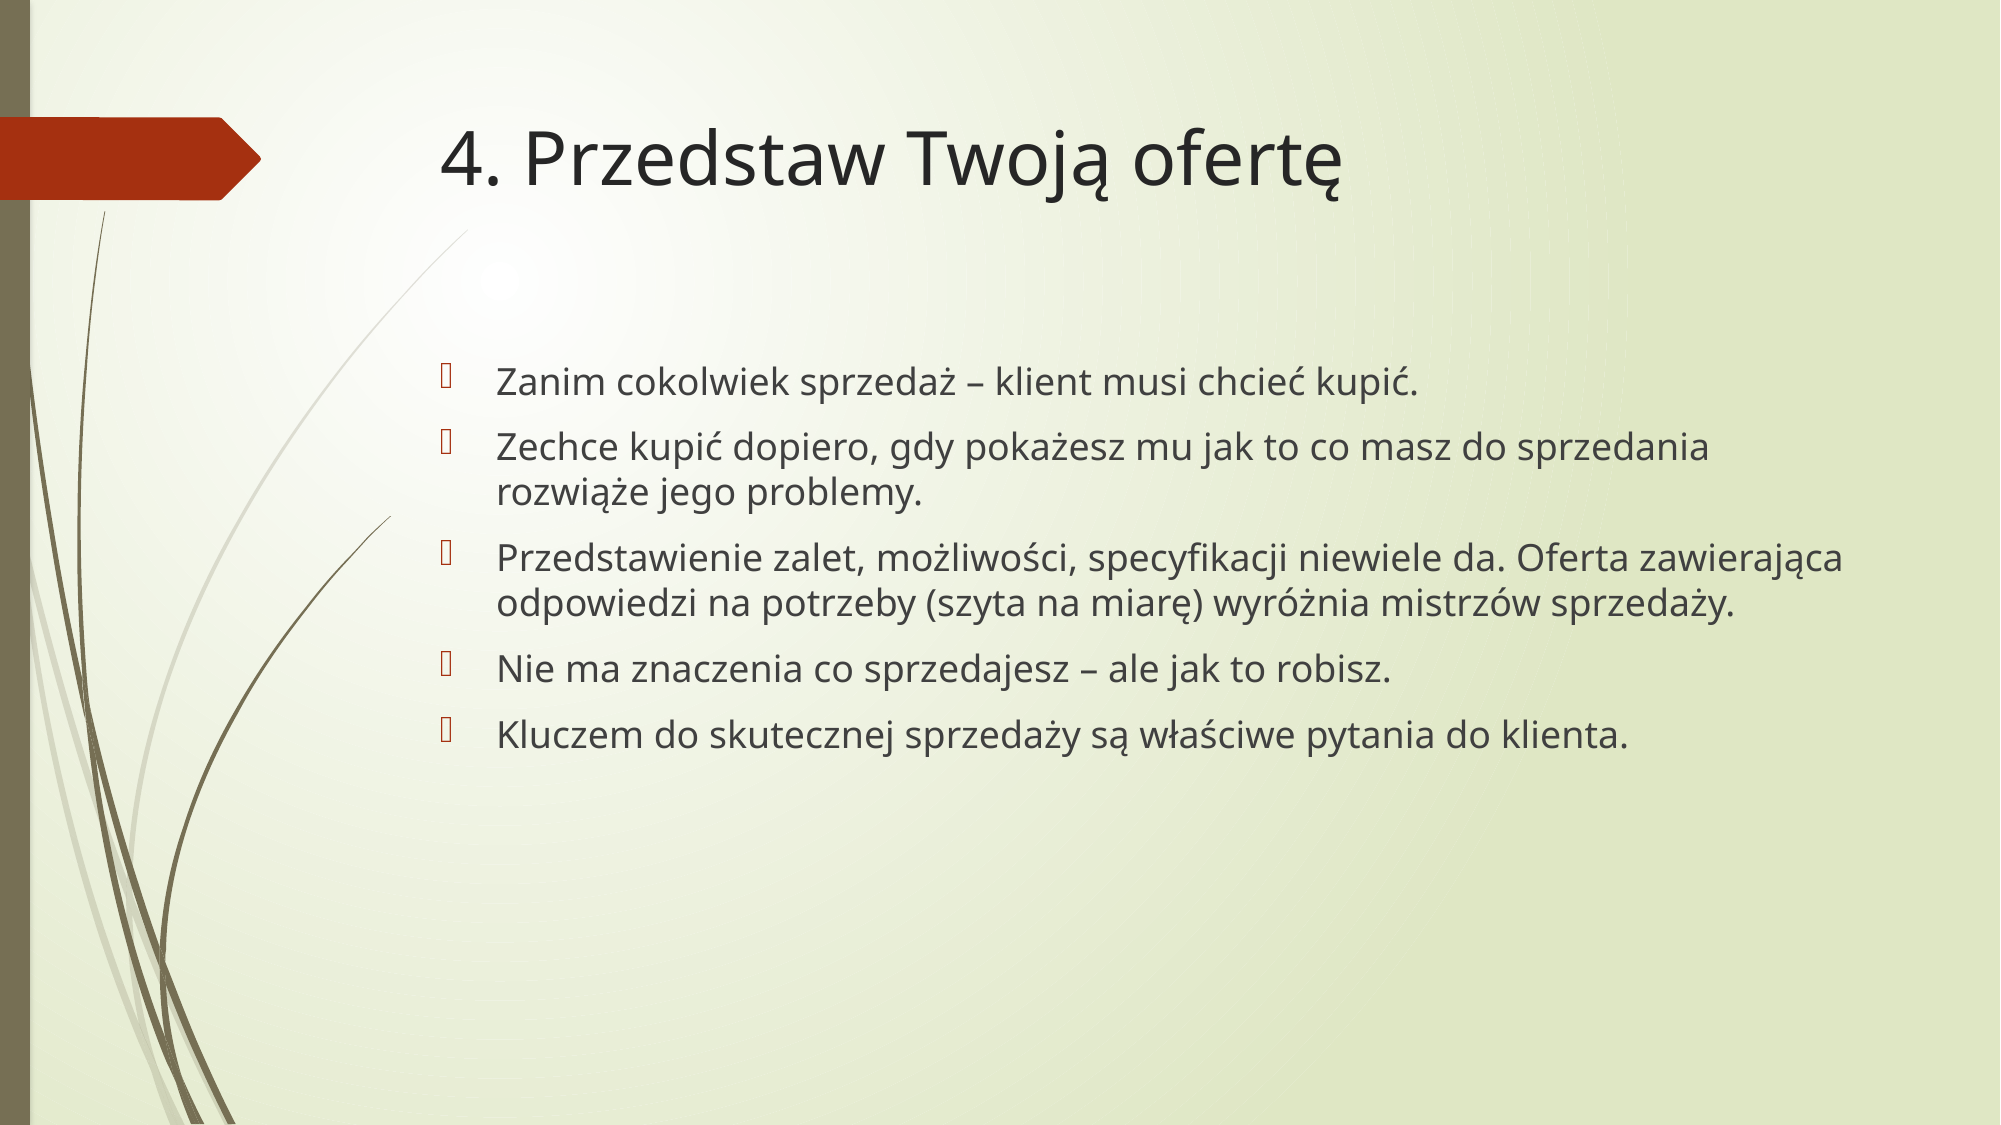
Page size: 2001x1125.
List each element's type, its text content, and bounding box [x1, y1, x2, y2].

list Zanim cokolwiek sprzedaż – klient musi chcieć kupić. Zechce kupić dopiero, gdy pokażesz mu jak to co masz do sprzedania rozwiąże jego problemy. Przedstawienie zalet, możliwości, specyfikacji niewiele da. Oferta zawierająca odpowiedzi na potrzeby (szyta na miarę) wyróżnia mistrzów sprzedaży. Nie ma znaczenia co sprzedajesz – ale jak to robisz. Kluczem do skutecznej sprzedaży są właściwe pytania do klienta. [424, 350, 1888, 970]
title 4. Przedstaw Twoją ofertę [425, 102, 1888, 313]
